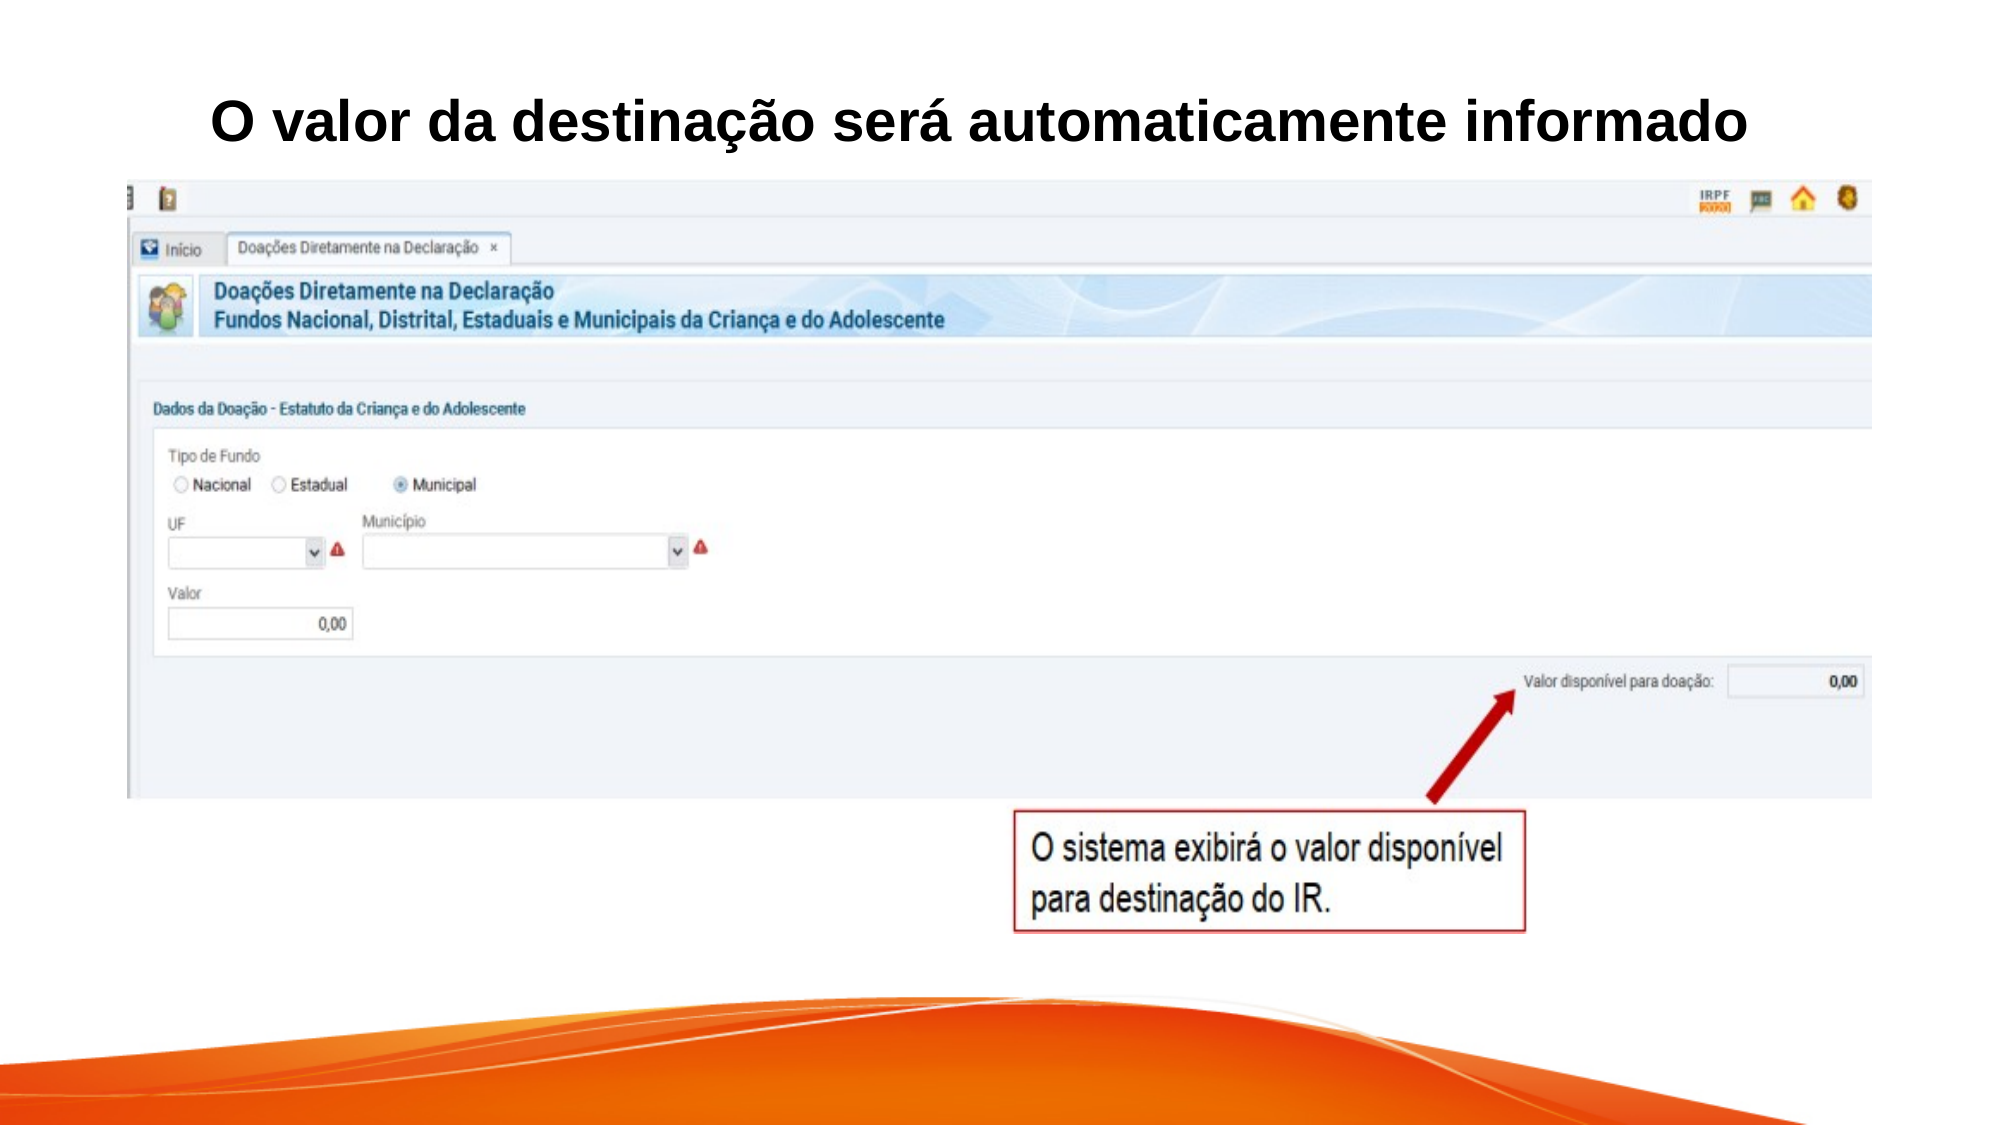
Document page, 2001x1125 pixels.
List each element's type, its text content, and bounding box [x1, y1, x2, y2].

text_box O valor da destinação será automaticamente informado [60, 75, 1901, 161]
picture [0, 0, 2000, 1125]
